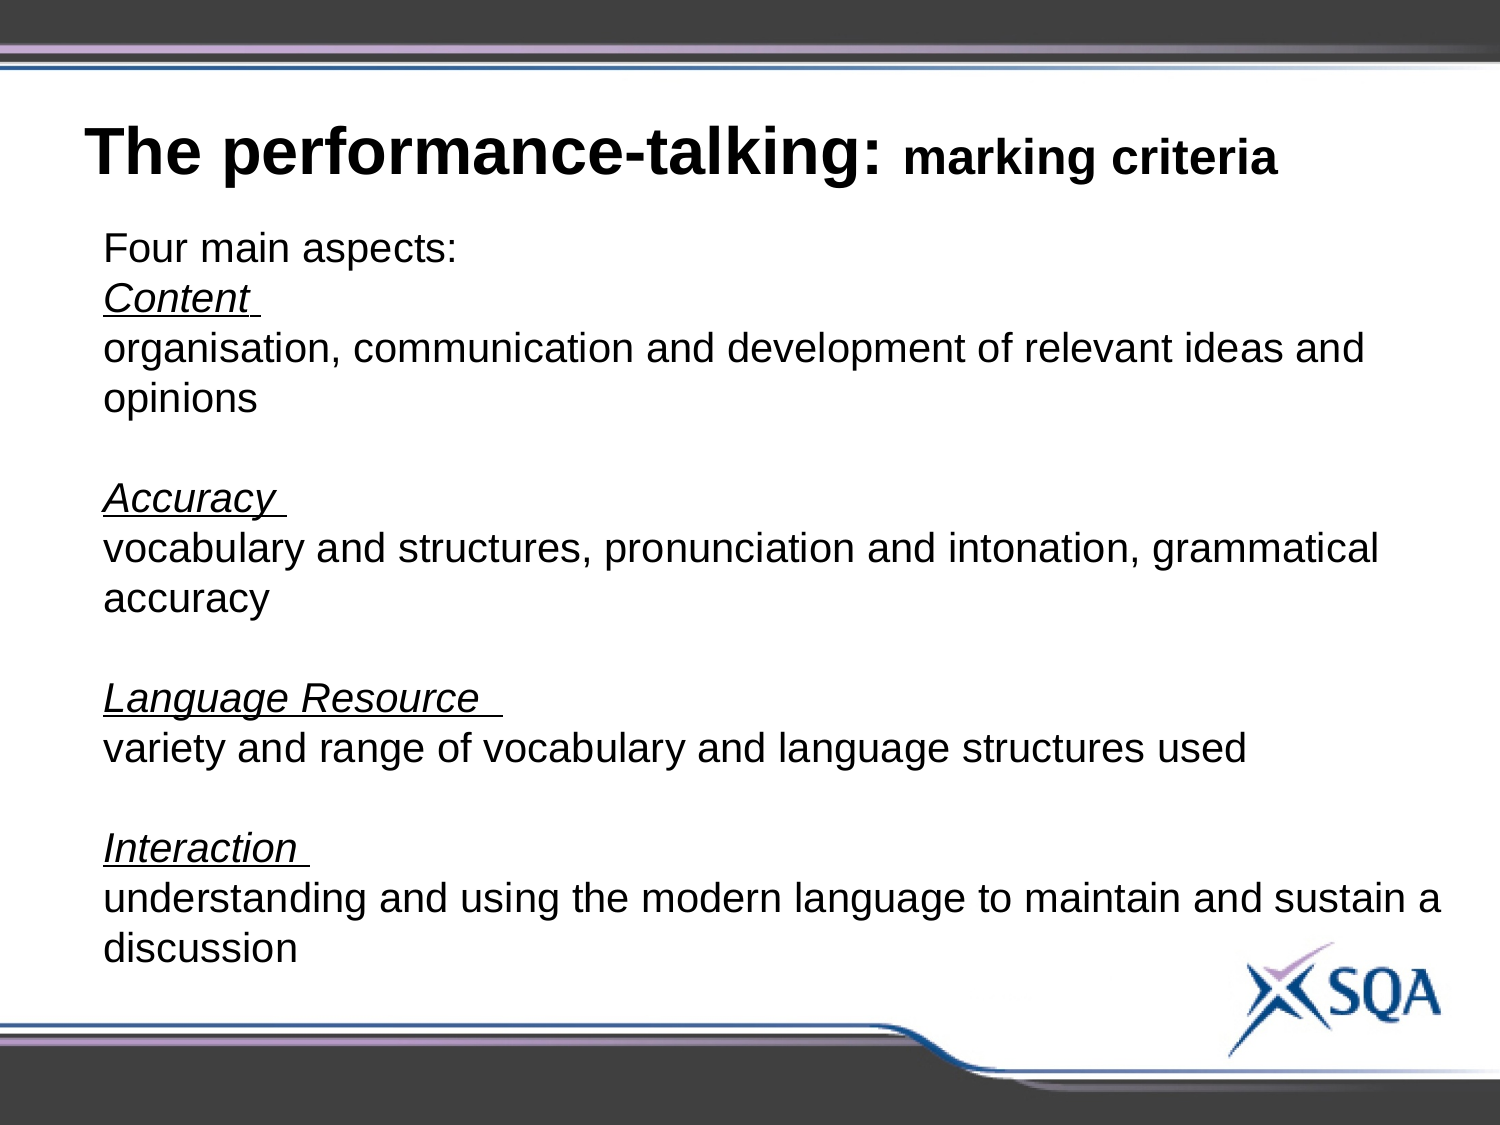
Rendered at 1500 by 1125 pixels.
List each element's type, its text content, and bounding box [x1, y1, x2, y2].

text_box Four main aspects: Content organisation, communication and development of relevant ideas and opinions Accuracy vocabulary and structures, pronunciation and intonation, grammatical accuracy Language Resource variety and range of vocabulary and language structures used Interaction understanding and using the modern language to maintain and sustain a discussion [88, 213, 1474, 979]
picture [0, 0, 1500, 1125]
text_box The performance-talking: marking criteria [69, 100, 1420, 208]
